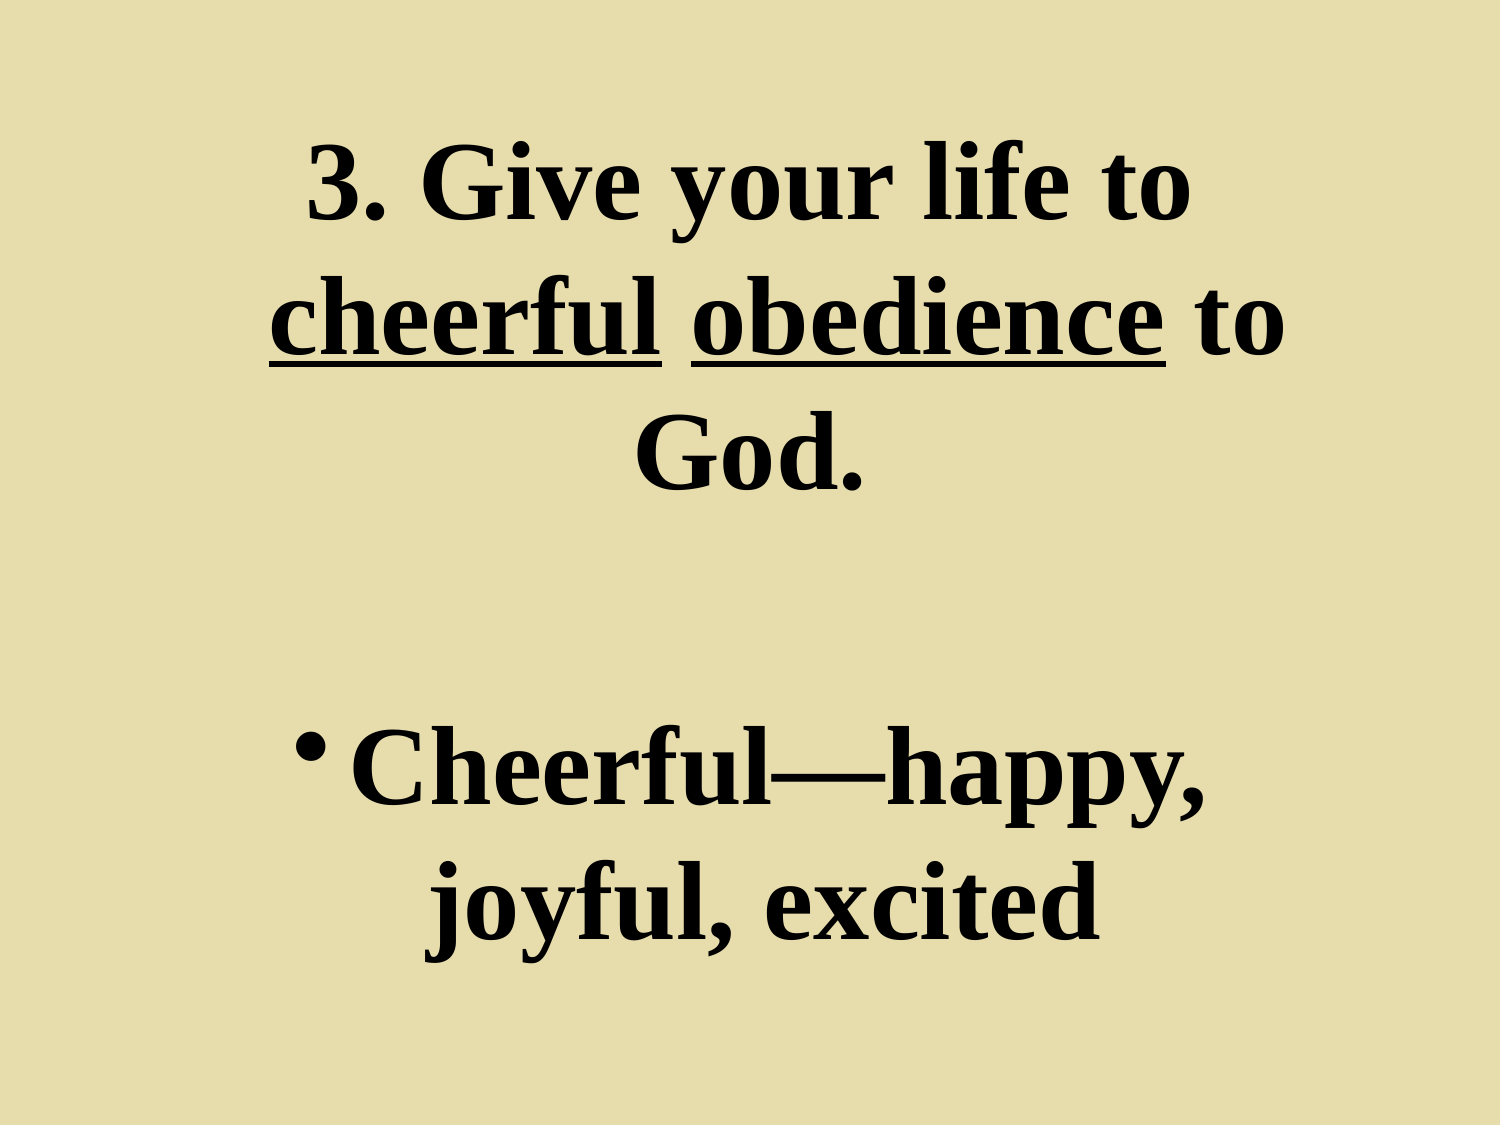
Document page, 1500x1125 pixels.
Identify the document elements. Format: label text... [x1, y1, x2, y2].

list 3. Give your life to cheerful obedience to God. Cheerful—happy, joyful, excited [112, 99, 1388, 776]
